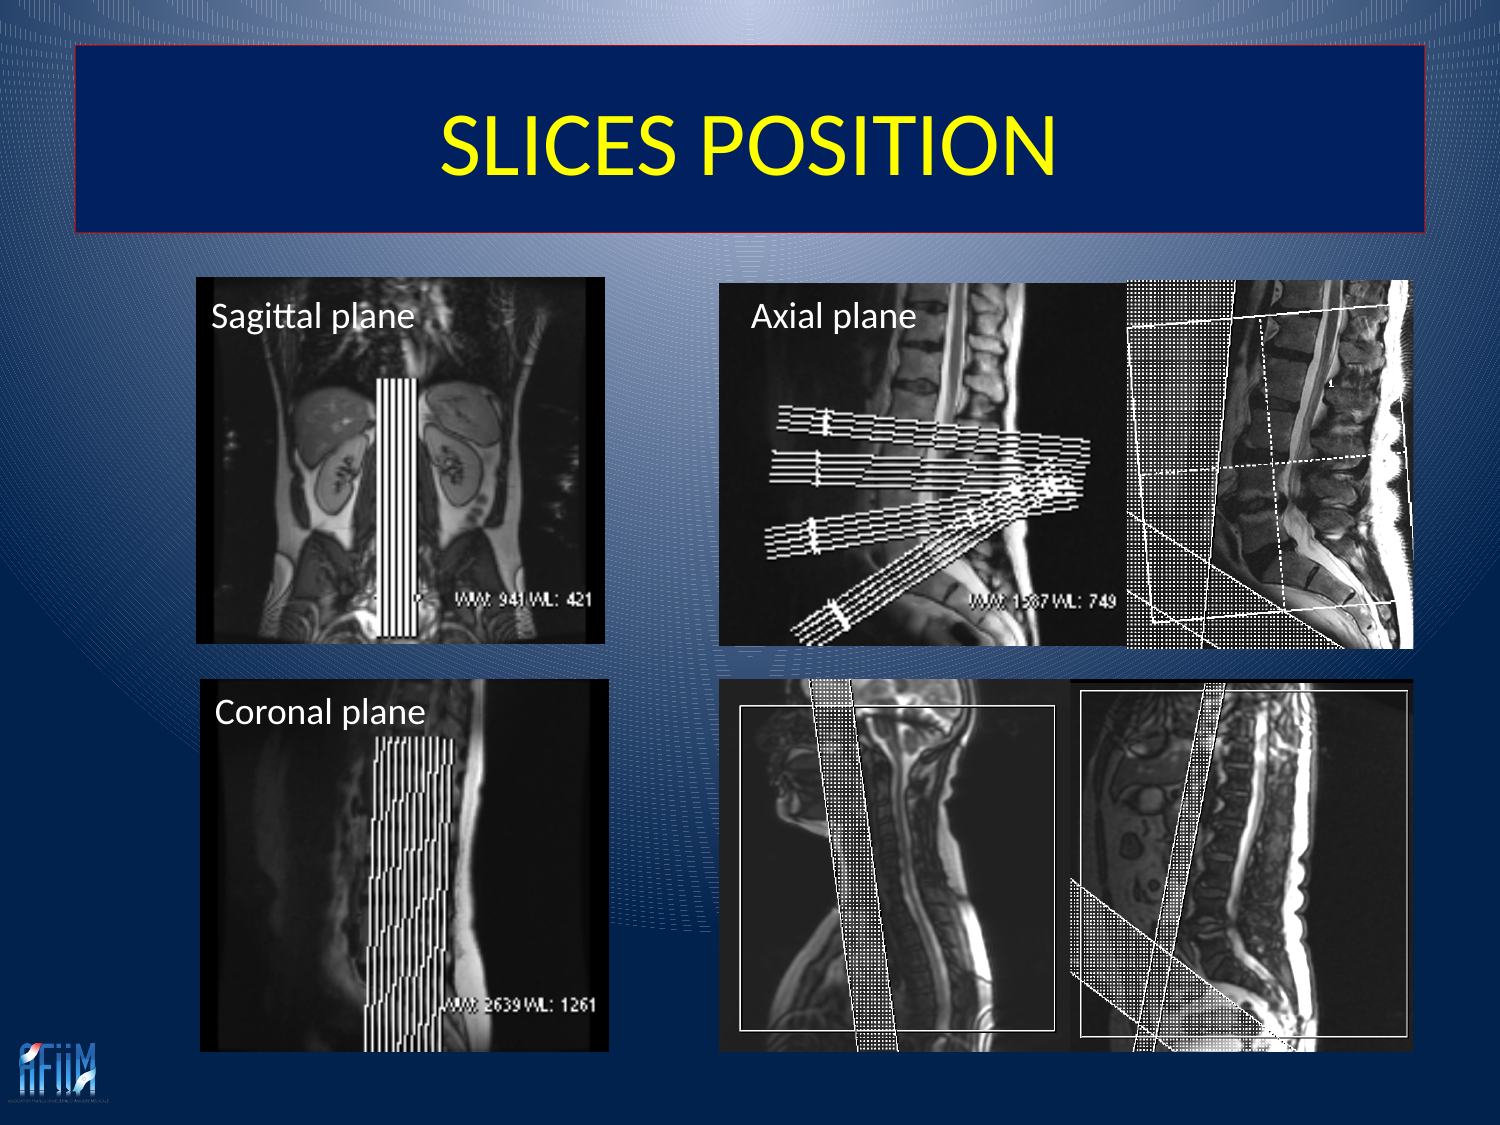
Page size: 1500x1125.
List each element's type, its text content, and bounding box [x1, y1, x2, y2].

picture [196, 277, 605, 644]
picture [199, 679, 610, 1052]
title SLICES POSITION [75, 45, 1425, 233]
picture [3, 1037, 113, 1108]
picture [718, 679, 1414, 1052]
picture [718, 280, 1414, 649]
